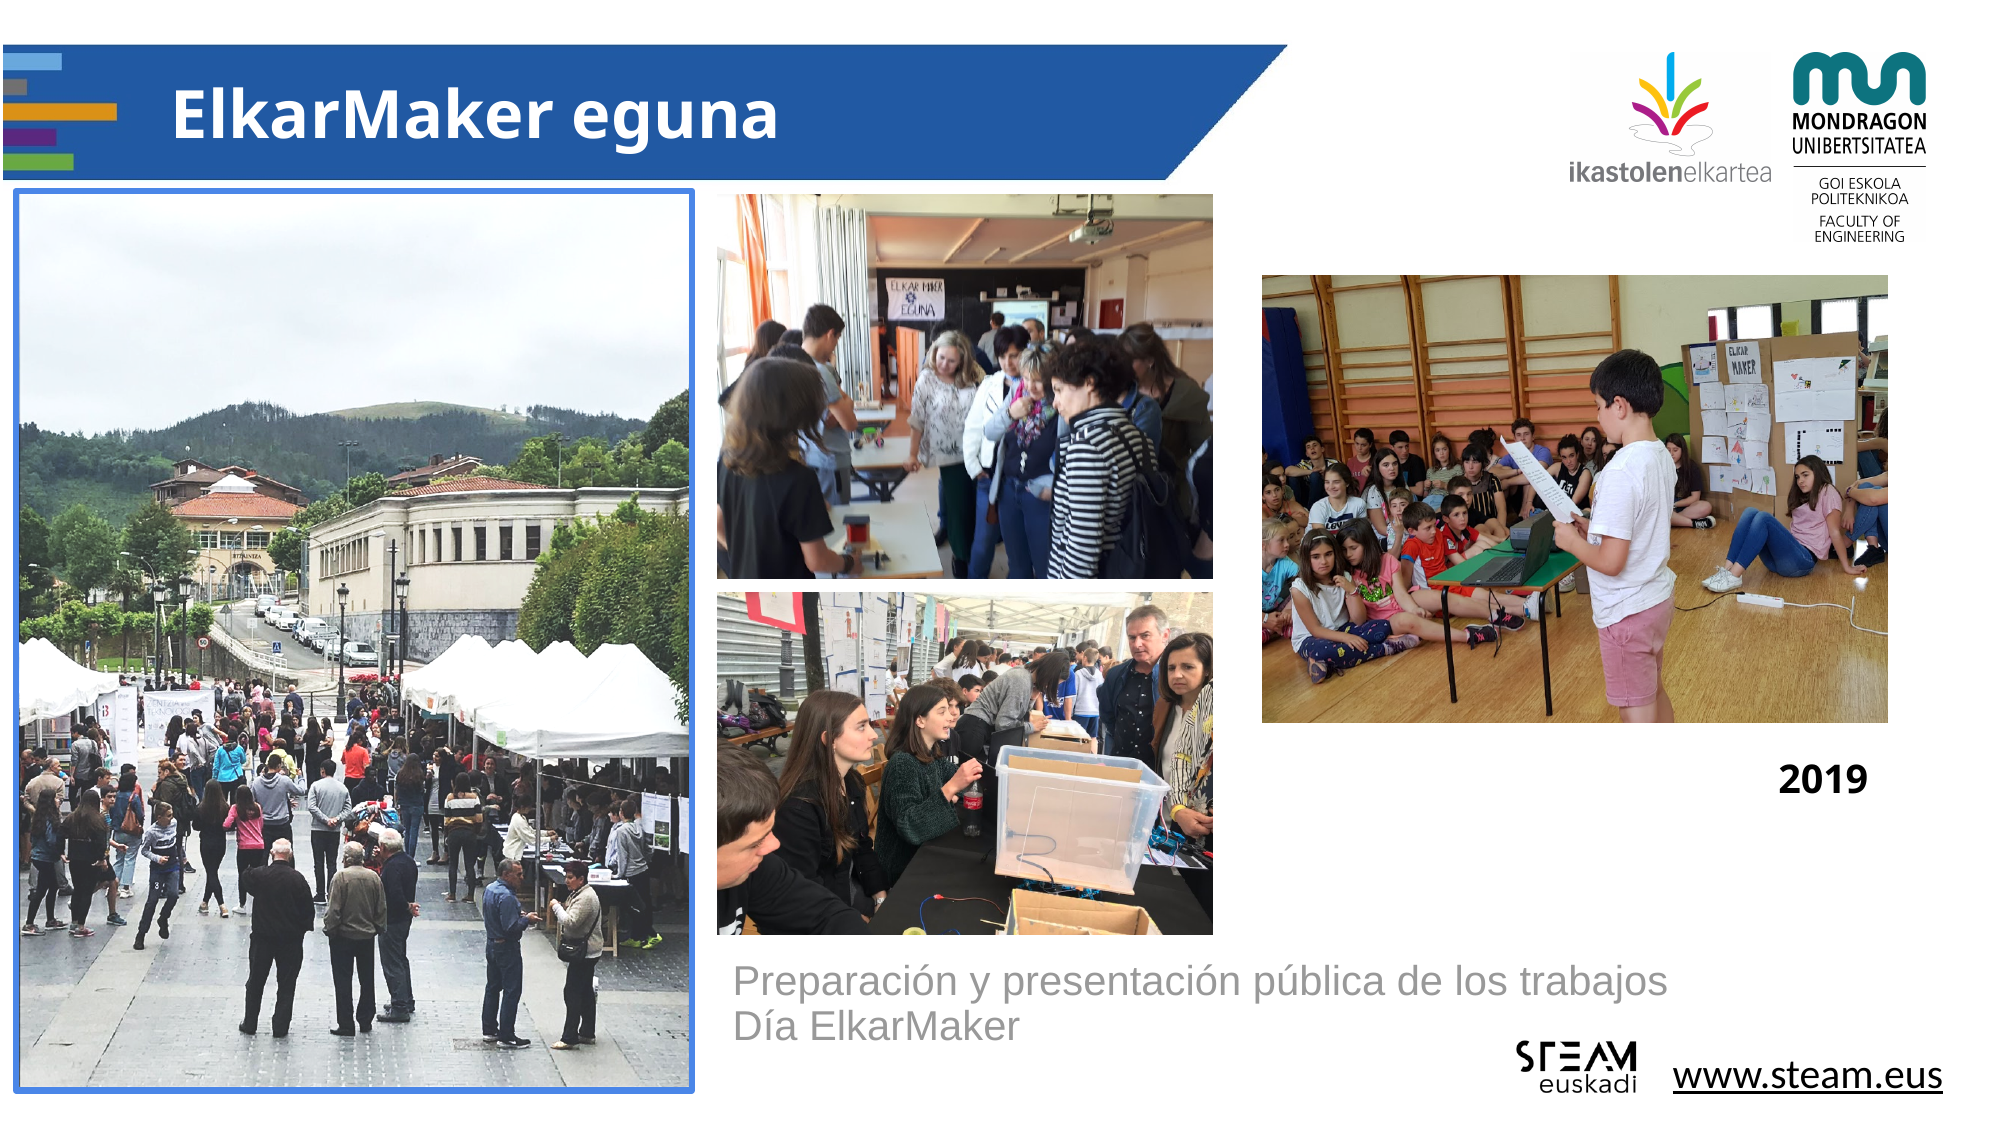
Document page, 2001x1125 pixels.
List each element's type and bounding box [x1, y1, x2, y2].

picture [3, 1, 1997, 1124]
text_box [1758, 993, 1978, 1080]
